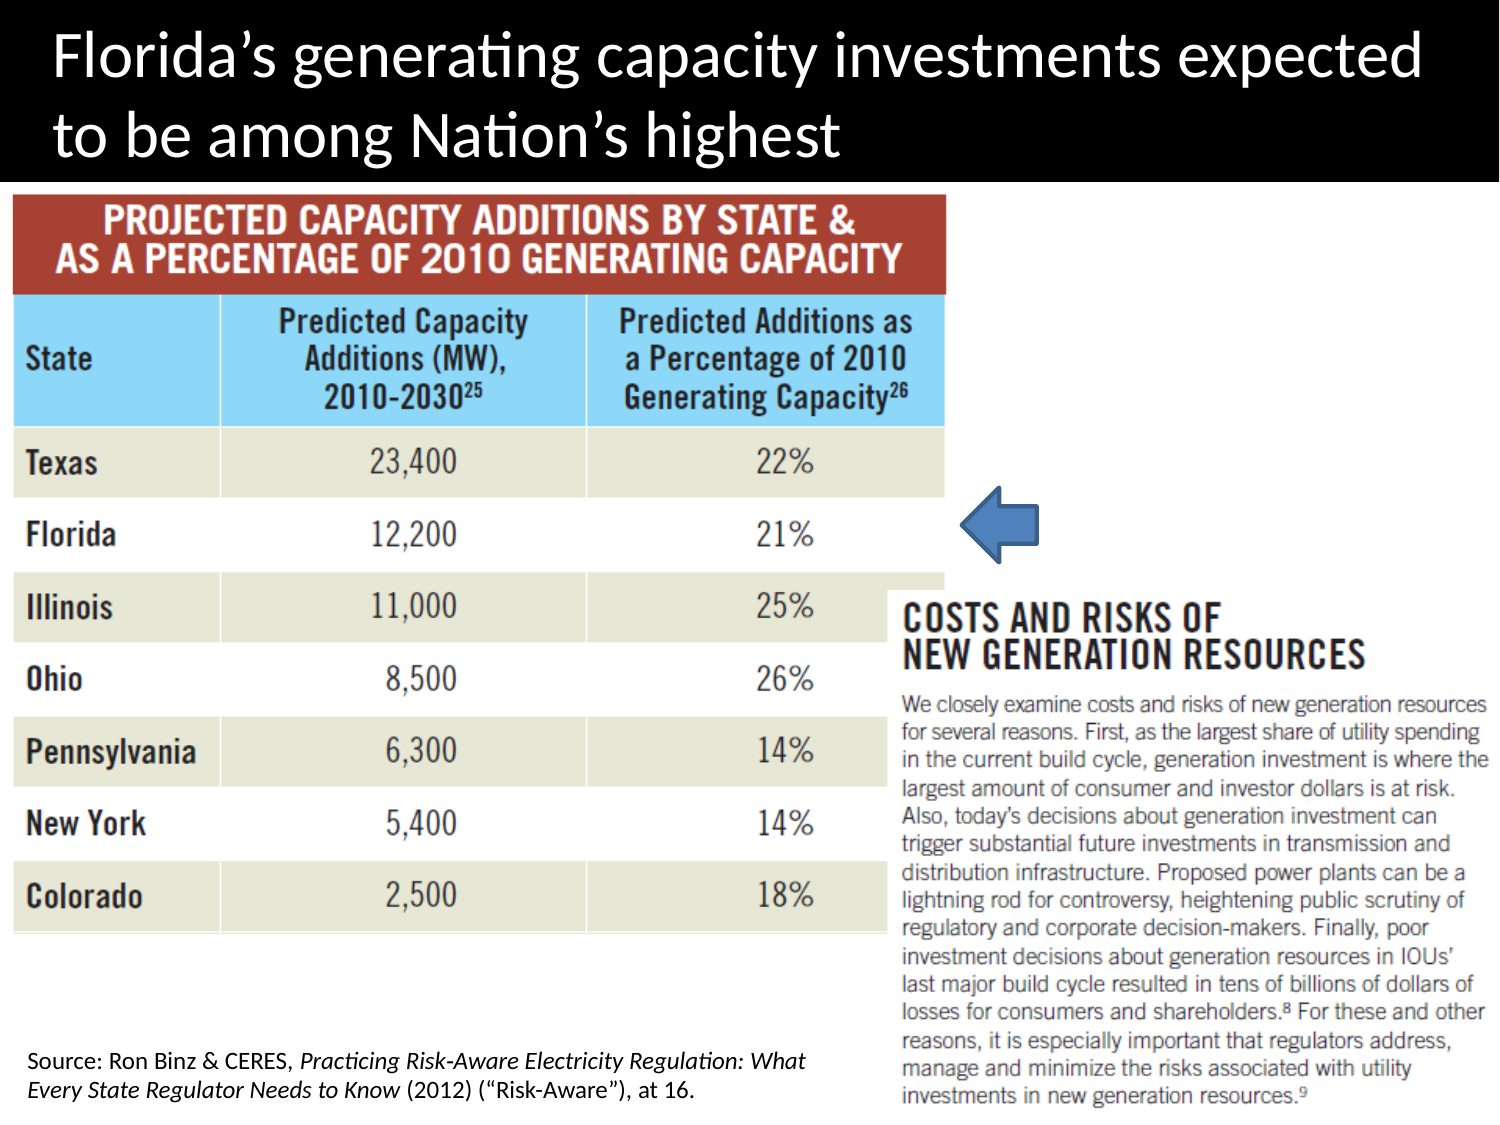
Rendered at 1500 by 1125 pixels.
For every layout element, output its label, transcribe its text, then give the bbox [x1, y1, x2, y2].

picture [12, 194, 1499, 1125]
text_box Florida’s generating capacity investments expected to be among Nation’s highest [0, 0, 1500, 182]
text_box [959, 485, 1039, 565]
text_box Source: Ron Binz & CERES, Practicing Risk‐Aware Electricity Regulation: What Every State Regulator Needs to Know (2012) (“Risk-Aware”), at 16. [12, 1036, 838, 1112]
